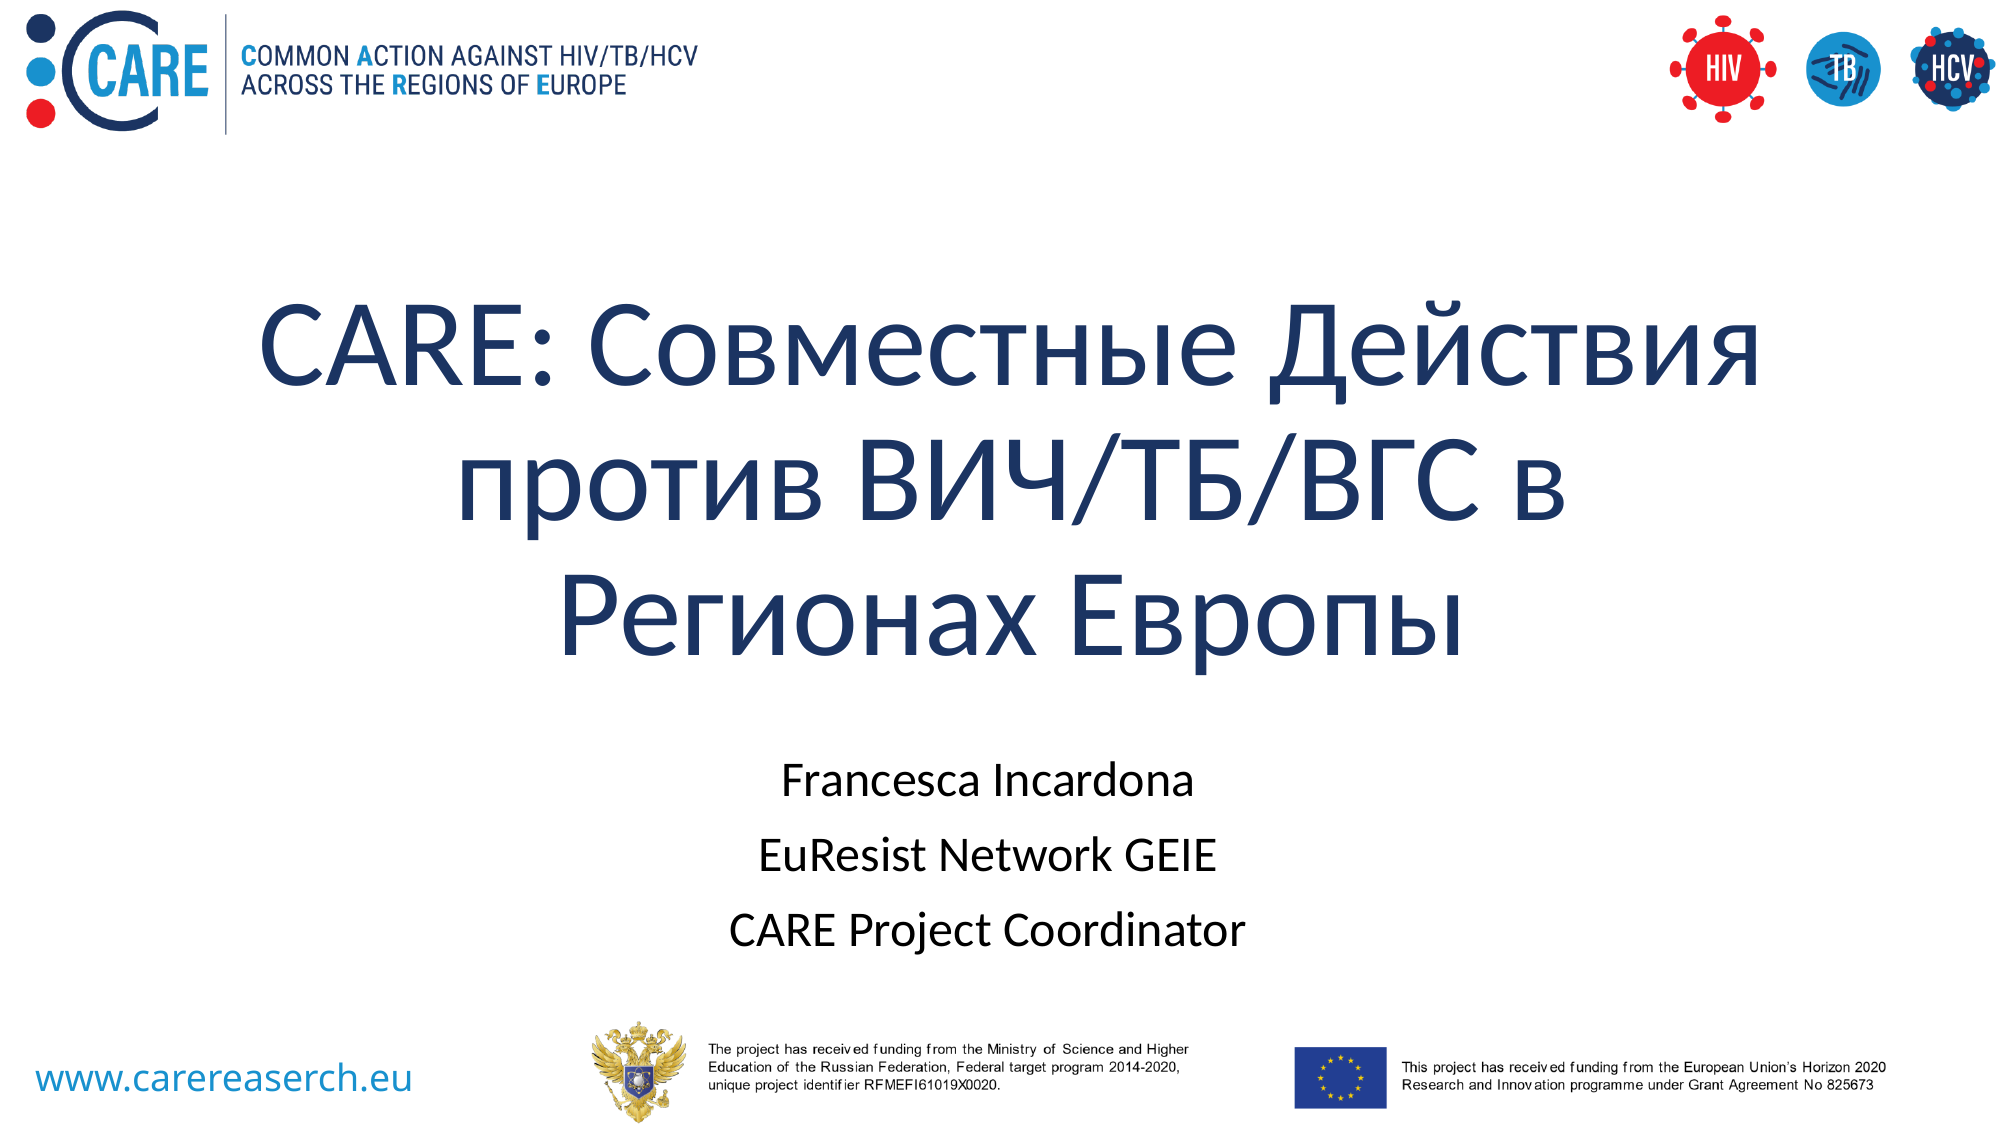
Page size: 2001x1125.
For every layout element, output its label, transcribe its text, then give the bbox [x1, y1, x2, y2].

title CARE: Совместные Действия против ВИЧ/ТБ/ВГС в Регионах Европы [211, 107, 1814, 690]
picture [0, 0, 724, 149]
picture [1292, 1046, 1898, 1109]
picture [584, 1018, 1193, 1125]
subtitle Francesca Incardona EuResist Network GEIE CARE Project Coordinator [238, 745, 1739, 1018]
picture [1664, 0, 2000, 134]
